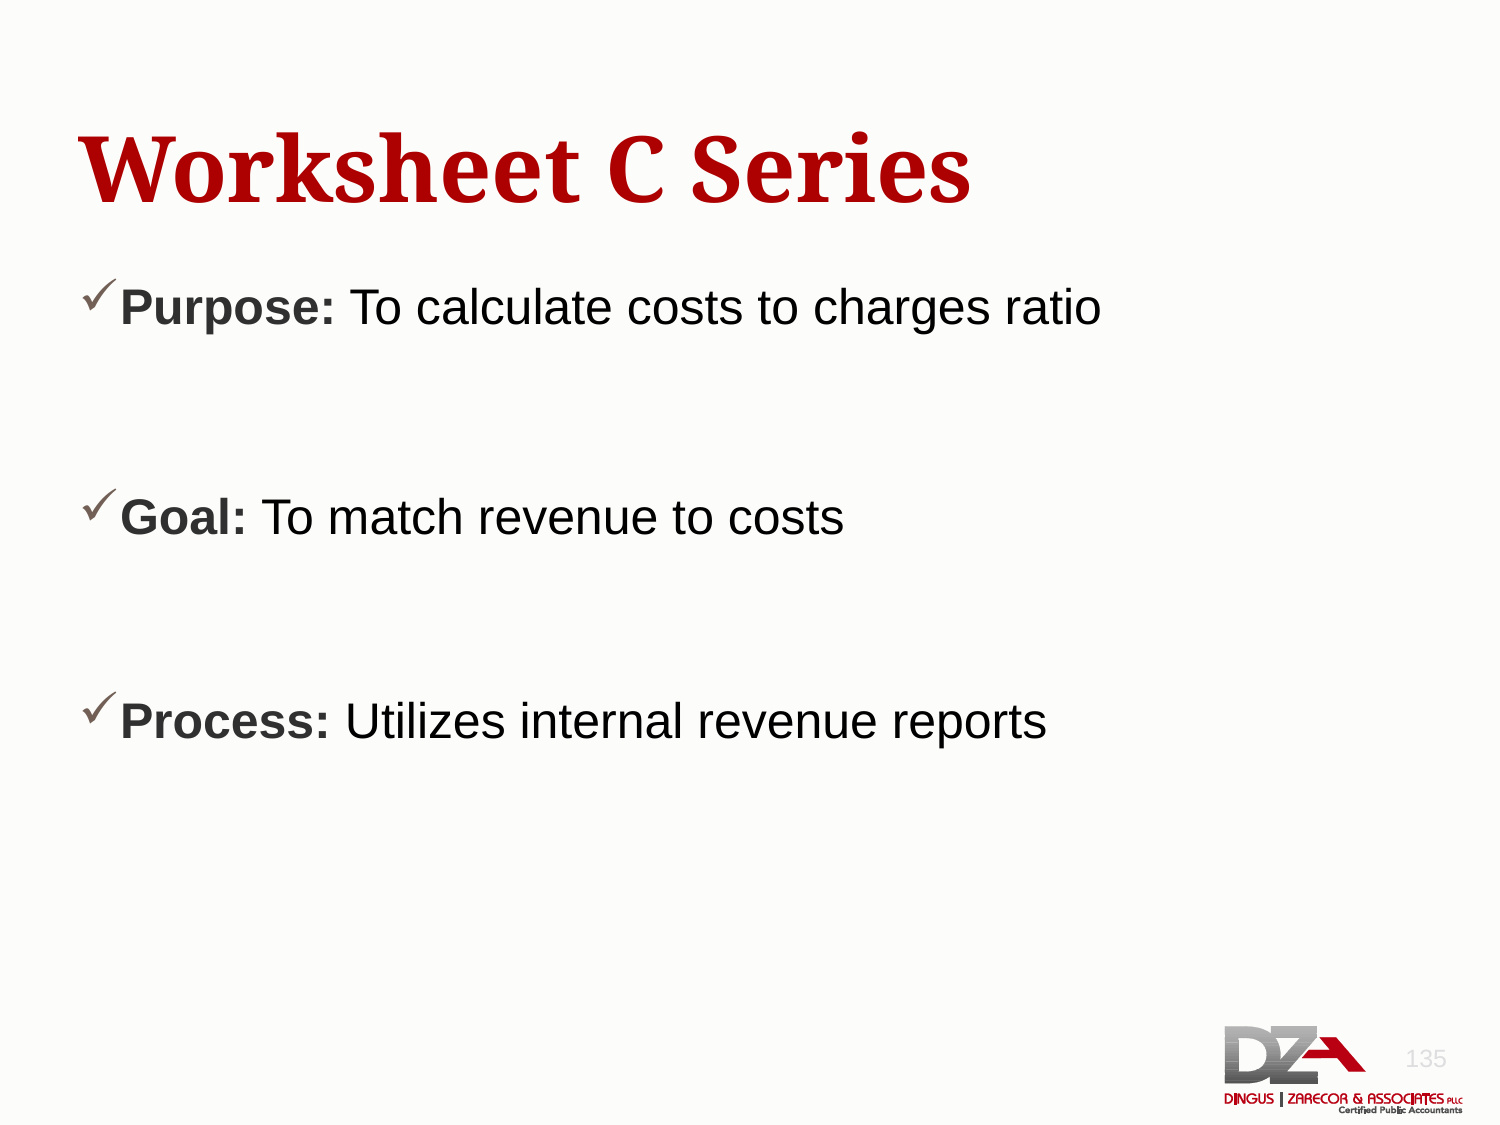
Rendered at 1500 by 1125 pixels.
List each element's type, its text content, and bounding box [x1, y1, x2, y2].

slide_number 135 [1371, 1042, 1463, 1103]
list Purpose: To calculate costs to charges ratio Goal: To match revenue to costs Process: Utilizes internal revenue reports [63, 274, 1350, 963]
title Worksheet C Series [63, 34, 1338, 223]
